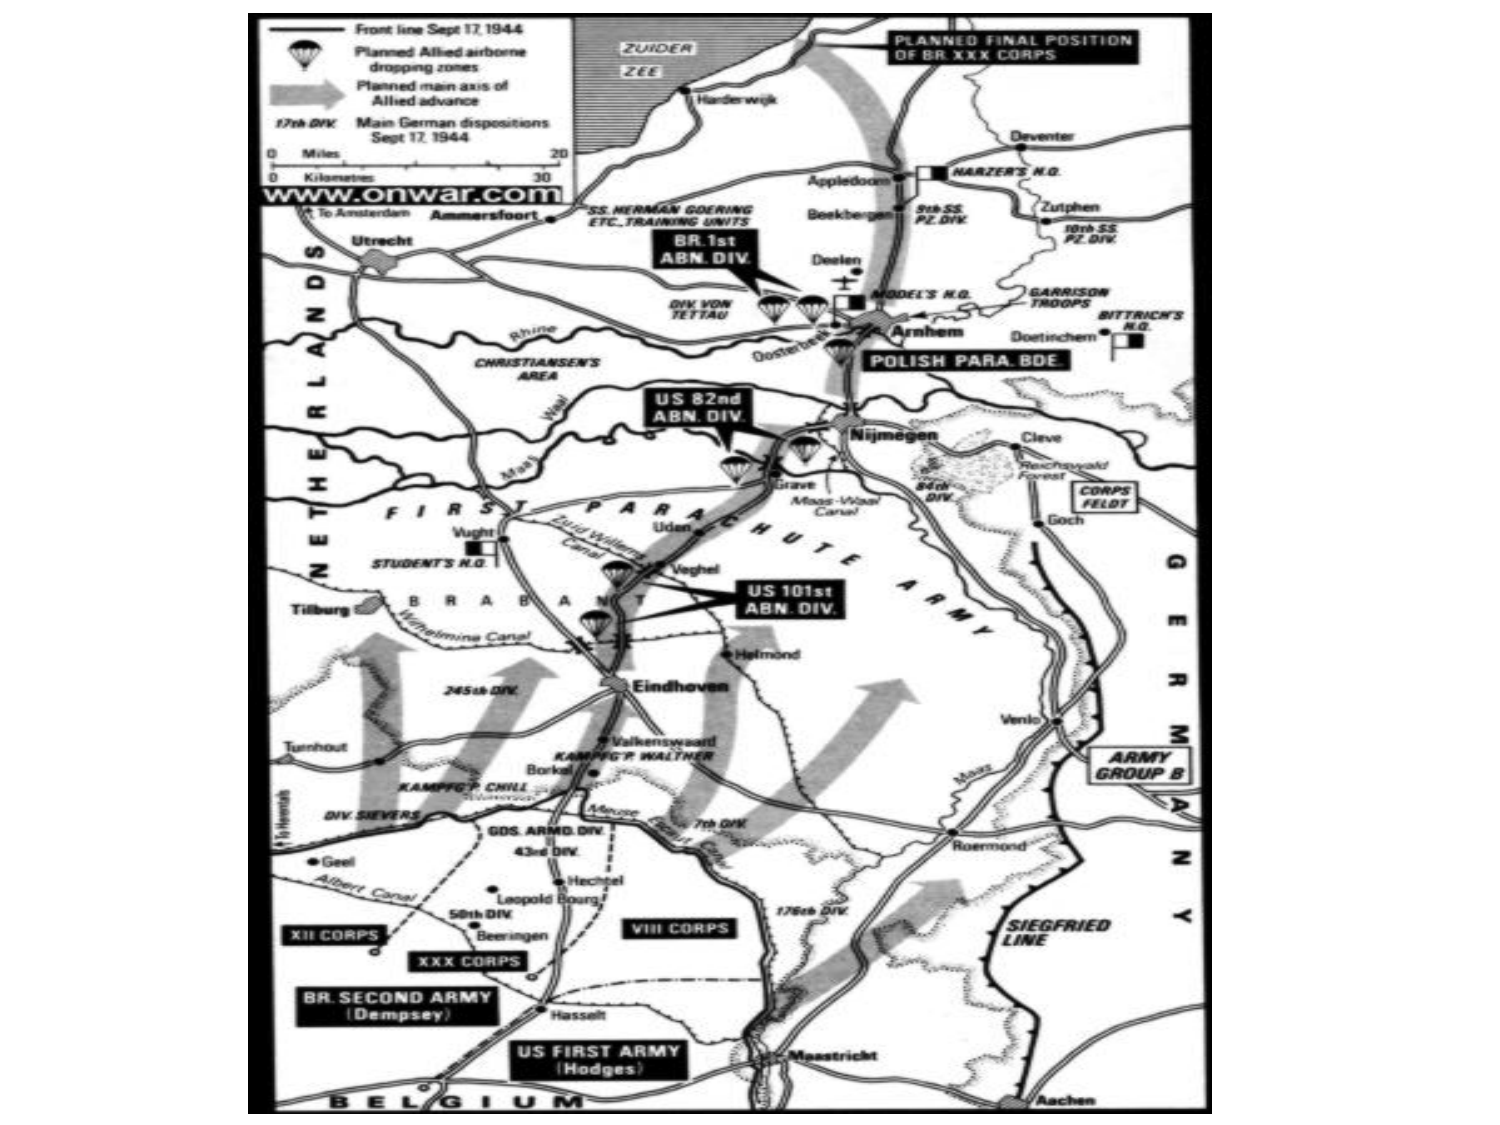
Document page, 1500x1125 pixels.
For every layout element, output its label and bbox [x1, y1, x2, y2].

picture [247, 13, 1212, 1114]
